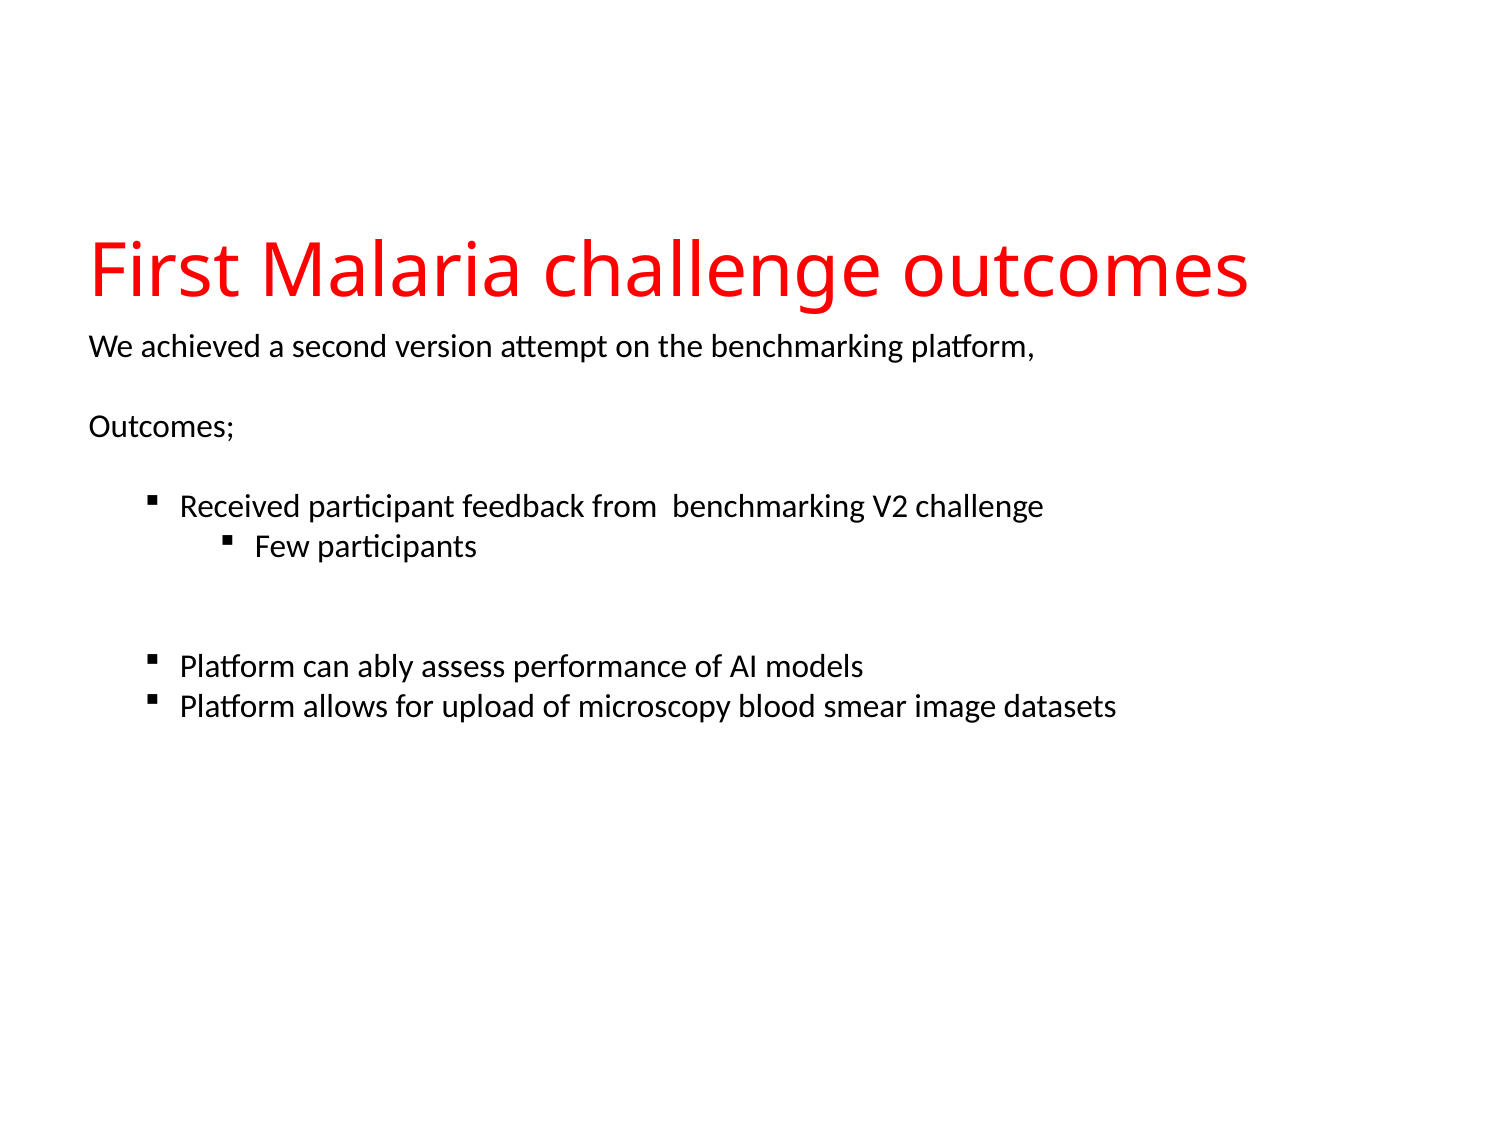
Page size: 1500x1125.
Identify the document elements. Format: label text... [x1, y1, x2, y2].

text_box First Malaria challenge outcomes [88, 178, 1476, 312]
text_box We achieved a second version attempt on the benchmarking platform, Outcomes; Received participant feedback from benchmarking V2 challenge Few participants Platform can ably assess performance of AI models Platform allows for upload of microscopy blood smear image datasets [88, 324, 1325, 931]
